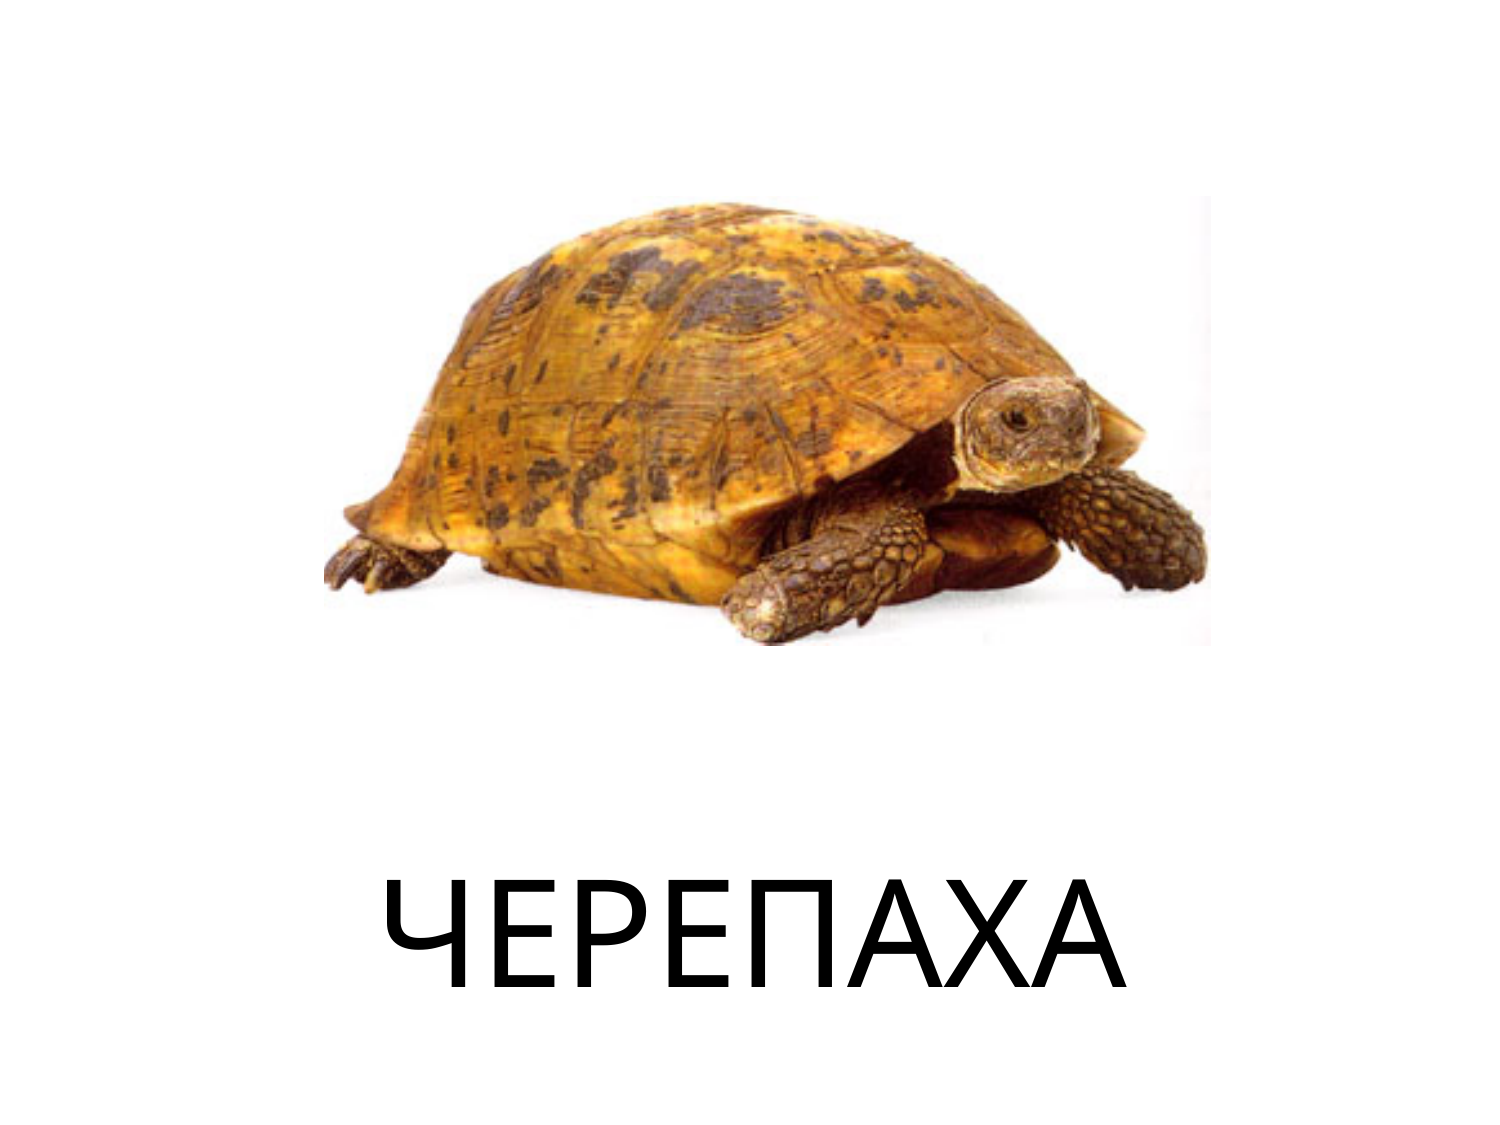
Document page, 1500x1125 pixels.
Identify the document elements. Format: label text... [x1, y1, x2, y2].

picture [324, 196, 1211, 646]
text_box ЧЕРЕПАХА [76, 834, 1427, 1022]
